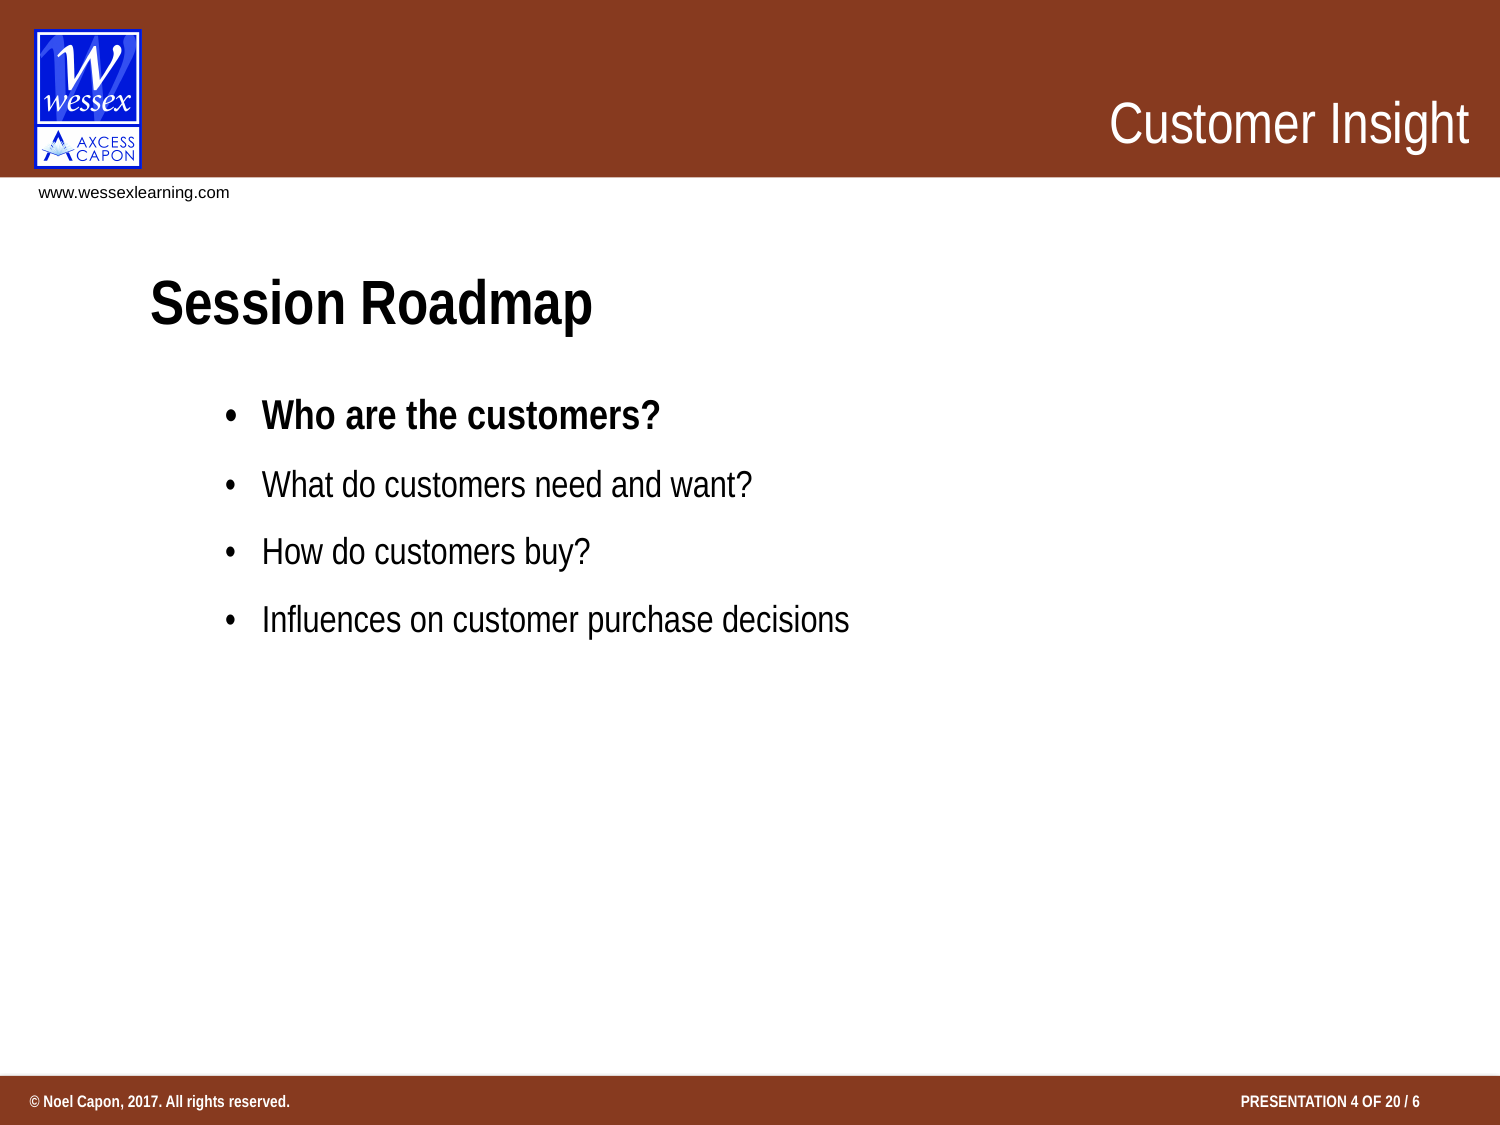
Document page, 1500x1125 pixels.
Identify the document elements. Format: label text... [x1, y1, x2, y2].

text_box www.wessexlearning.com [38, 182, 231, 203]
text_box Session Roadmap • Who are the customers? • What do customers need and want? • How do customers buy? • Influences on customer purchase decisions [150, 262, 1415, 640]
text_box Customer Insight [0, 0, 1500, 178]
picture [34, 28, 142, 169]
